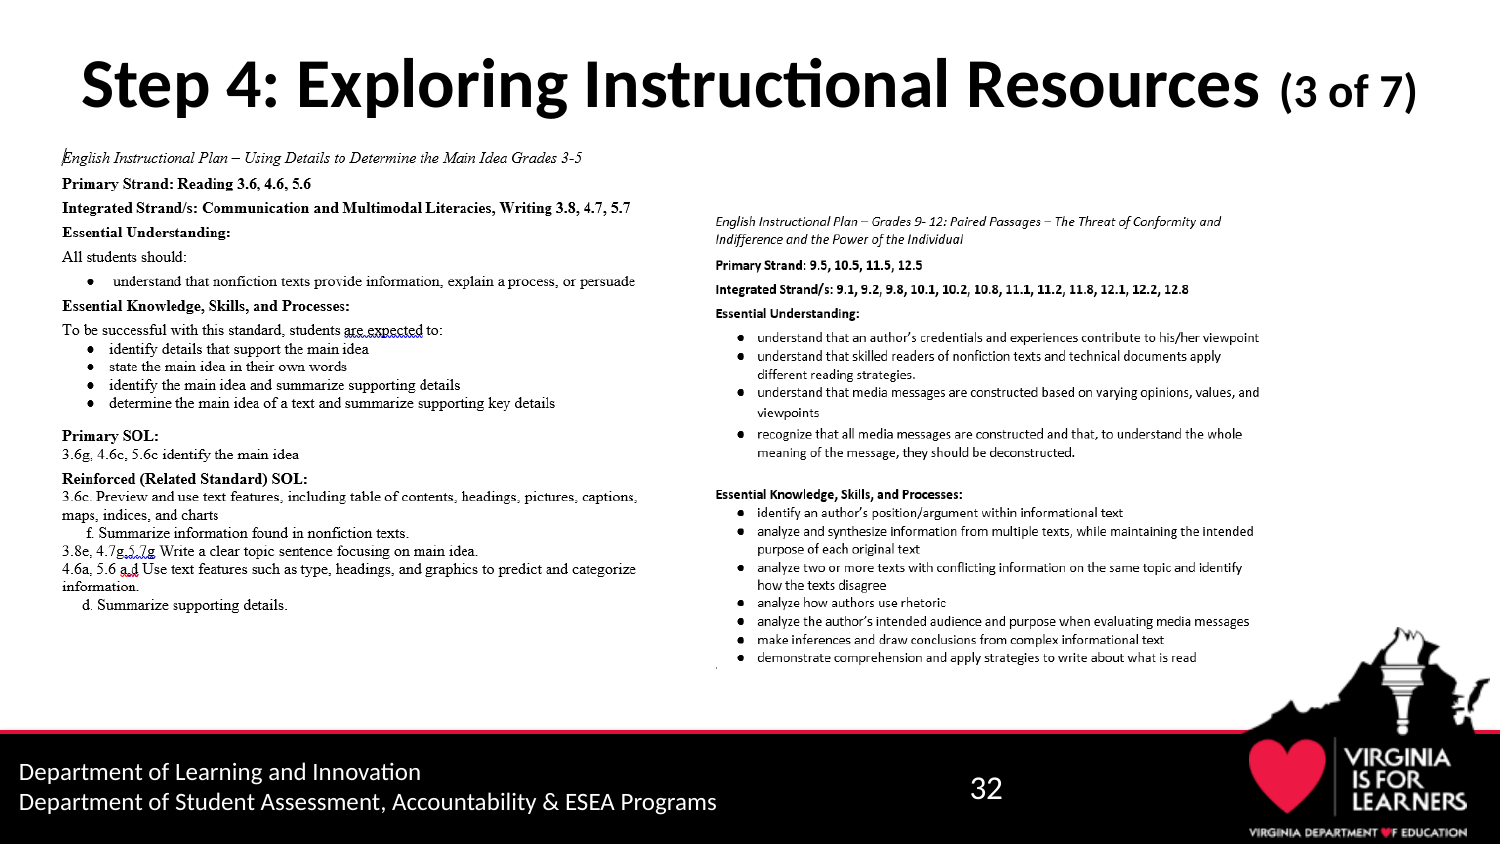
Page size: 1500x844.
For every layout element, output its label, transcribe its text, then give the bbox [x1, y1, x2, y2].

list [49, 146, 713, 634]
title Step 4: Exploring Instructional Resources (3 of 7) [12, 6, 1488, 147]
picture [1249, 737, 1467, 838]
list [674, 209, 1338, 670]
picture [1240, 627, 1490, 736]
